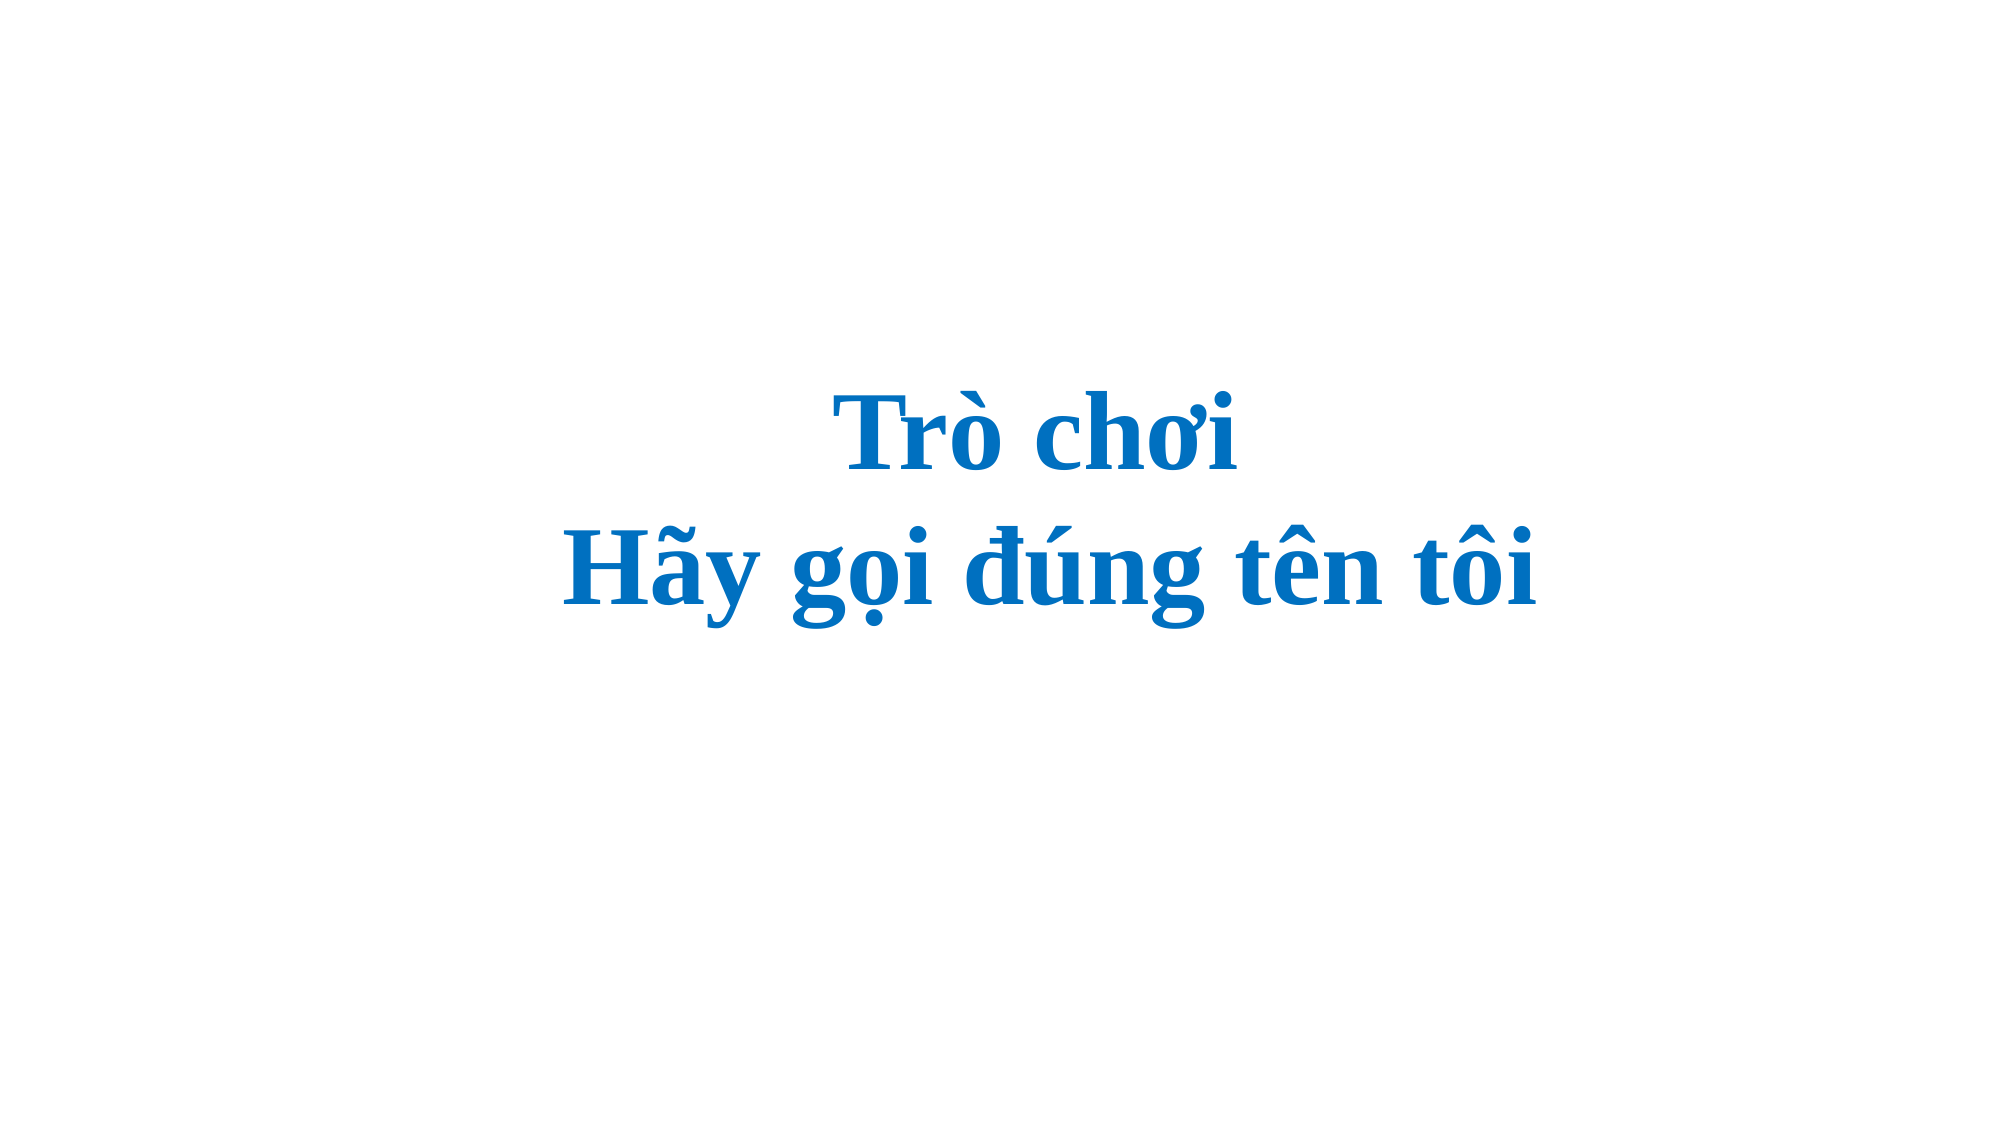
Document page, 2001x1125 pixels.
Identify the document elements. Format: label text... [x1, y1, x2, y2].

text_box Trò chơi Hãy gọi đúng tên tôi [474, 349, 1625, 635]
